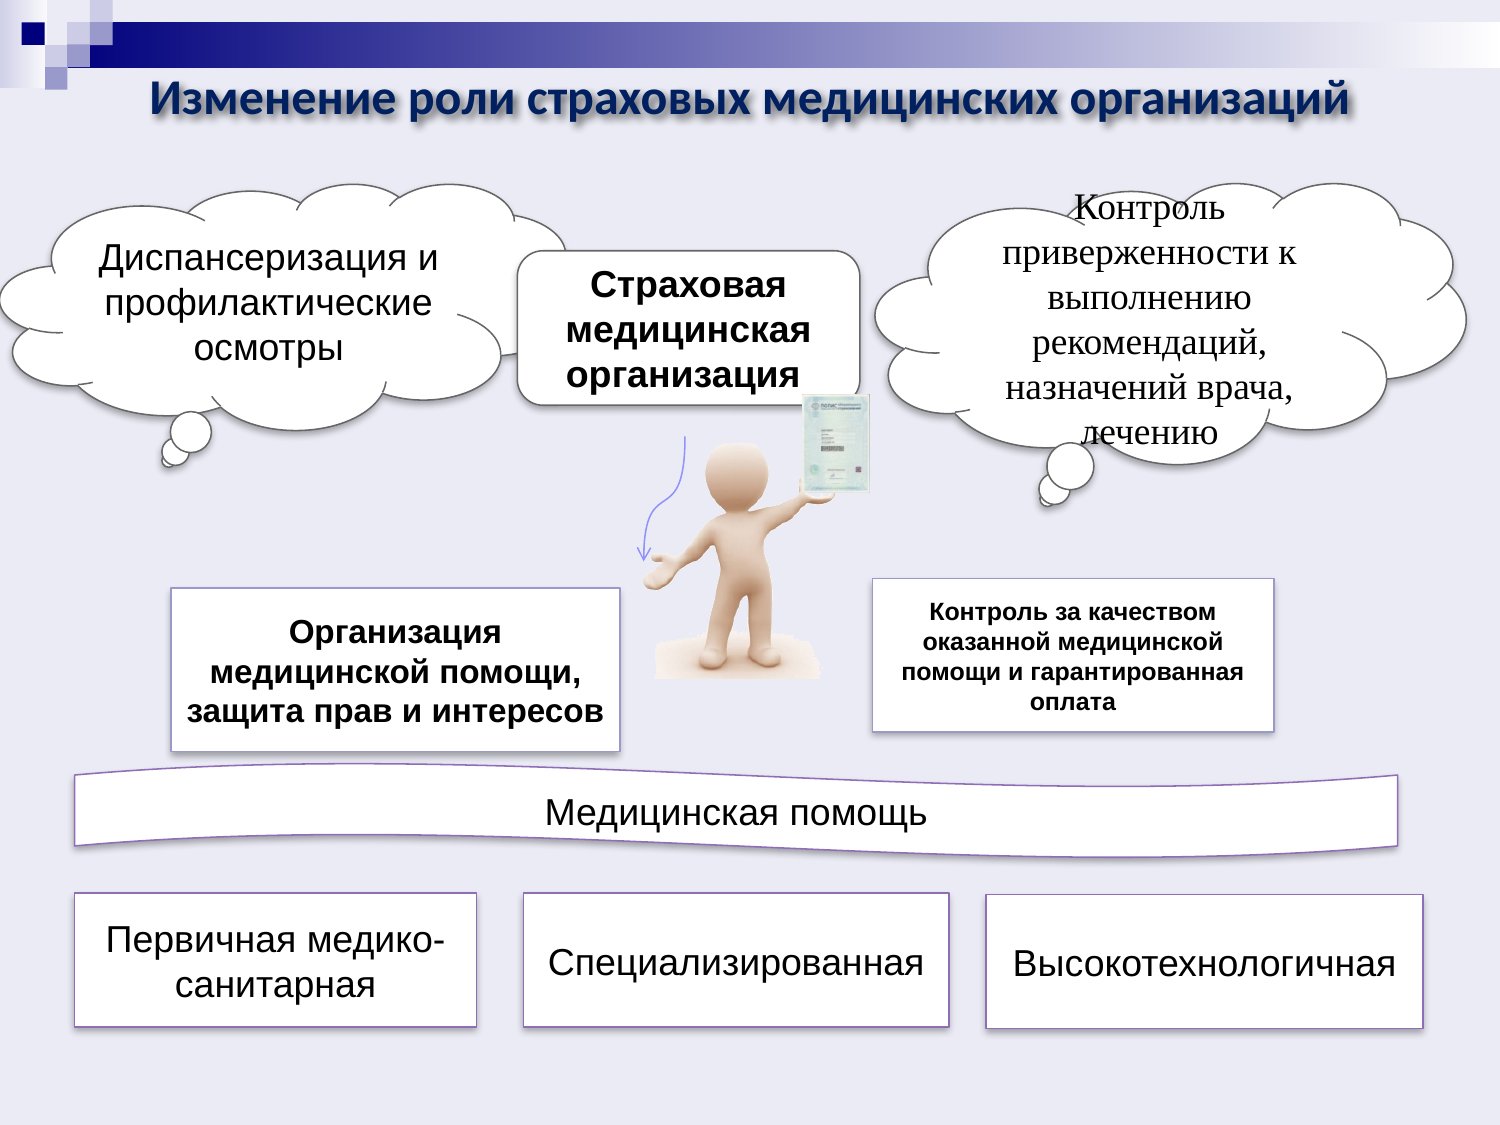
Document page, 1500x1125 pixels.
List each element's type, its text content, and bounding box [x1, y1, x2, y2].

text_box Контроль за качеством оказанной медицинской помощи и гарантированная оплата [872, 578, 1275, 733]
text_box Страховая медицинская организация [516, 249, 861, 407]
text_box Высокотехнологичная [985, 894, 1424, 1029]
text_box Первичная медико-санитарная [74, 892, 477, 1028]
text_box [601, 477, 728, 520]
text_box Контроль приверженности к выполнению рекомендаций, назначений врача, лечению [874, 182, 1468, 508]
text_box Медицинская помощь [73, 762, 1399, 859]
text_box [559, 394, 913, 679]
text_box Организация медицинской помощи, защита прав и интересов [170, 587, 621, 752]
text_box Диспансеризация и профилактические осмотры [0, 183, 566, 469]
text_box Специализированная [523, 892, 950, 1028]
title Изменение роли страховых медицинских организаций [17, 18, 1483, 162]
